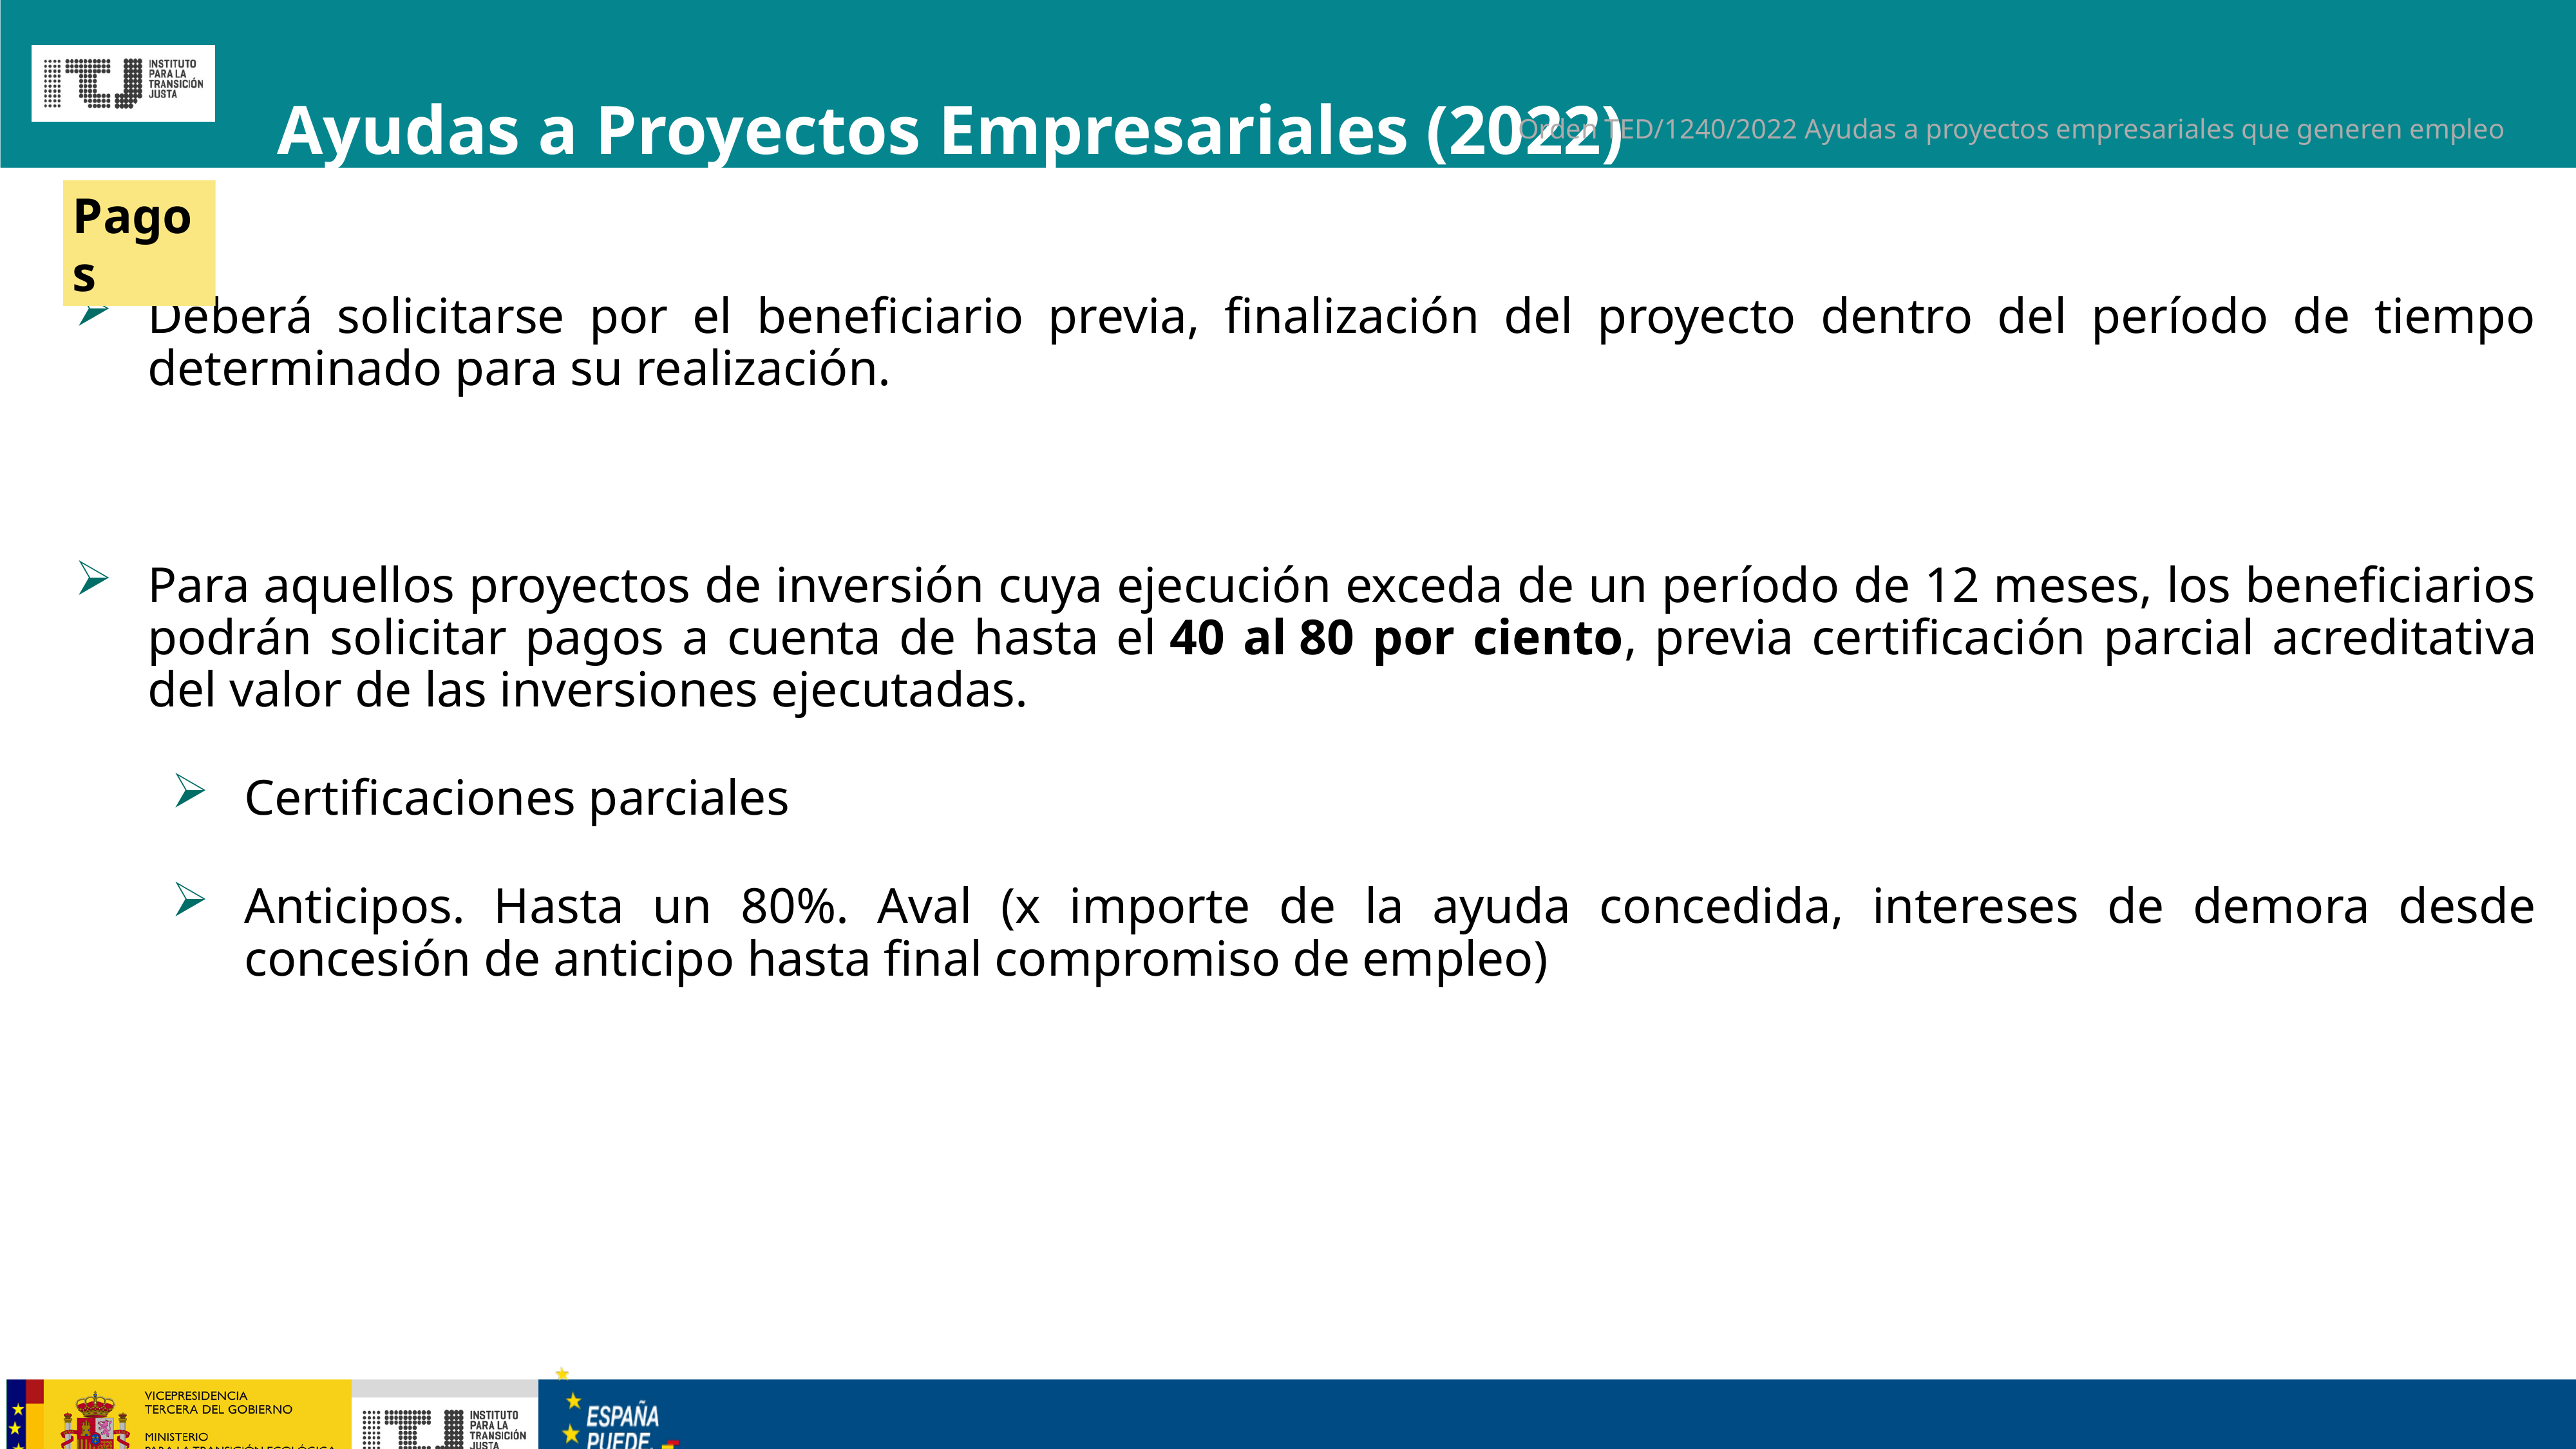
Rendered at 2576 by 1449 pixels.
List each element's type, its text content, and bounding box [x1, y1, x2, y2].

text_box Orden TED/1240/2022 Ayudas a proyectos empresariales que generen empleo [1510, 104, 2576, 152]
text_box Deberá solicitarse por el beneficiario previa, finalización del proyecto dentro del período de tiempo determinado para su realización. Para aquellos proyectos de inversión cuya ejecución exceda de un período de 12 meses, los beneficiarios podrán solicitar pagos a cuenta de hasta el 40 al 80 por ciento, previa certificación parcial acreditativa del valor de las inversiones ejecutadas. Certificaciones parciales Anticipos. Hasta un 80%. Aval (x importe de la ayuda concedida, intereses de demora desde concesión de anticipo hasta final compromiso de empleo) [65, 287, 2547, 1079]
text_box Pagos [63, 180, 216, 306]
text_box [6, 1366, 2576, 1449]
picture [32, 45, 215, 122]
text_box Ayudas a Proyectos Empresariales (2022) [0, 0, 2576, 168]
